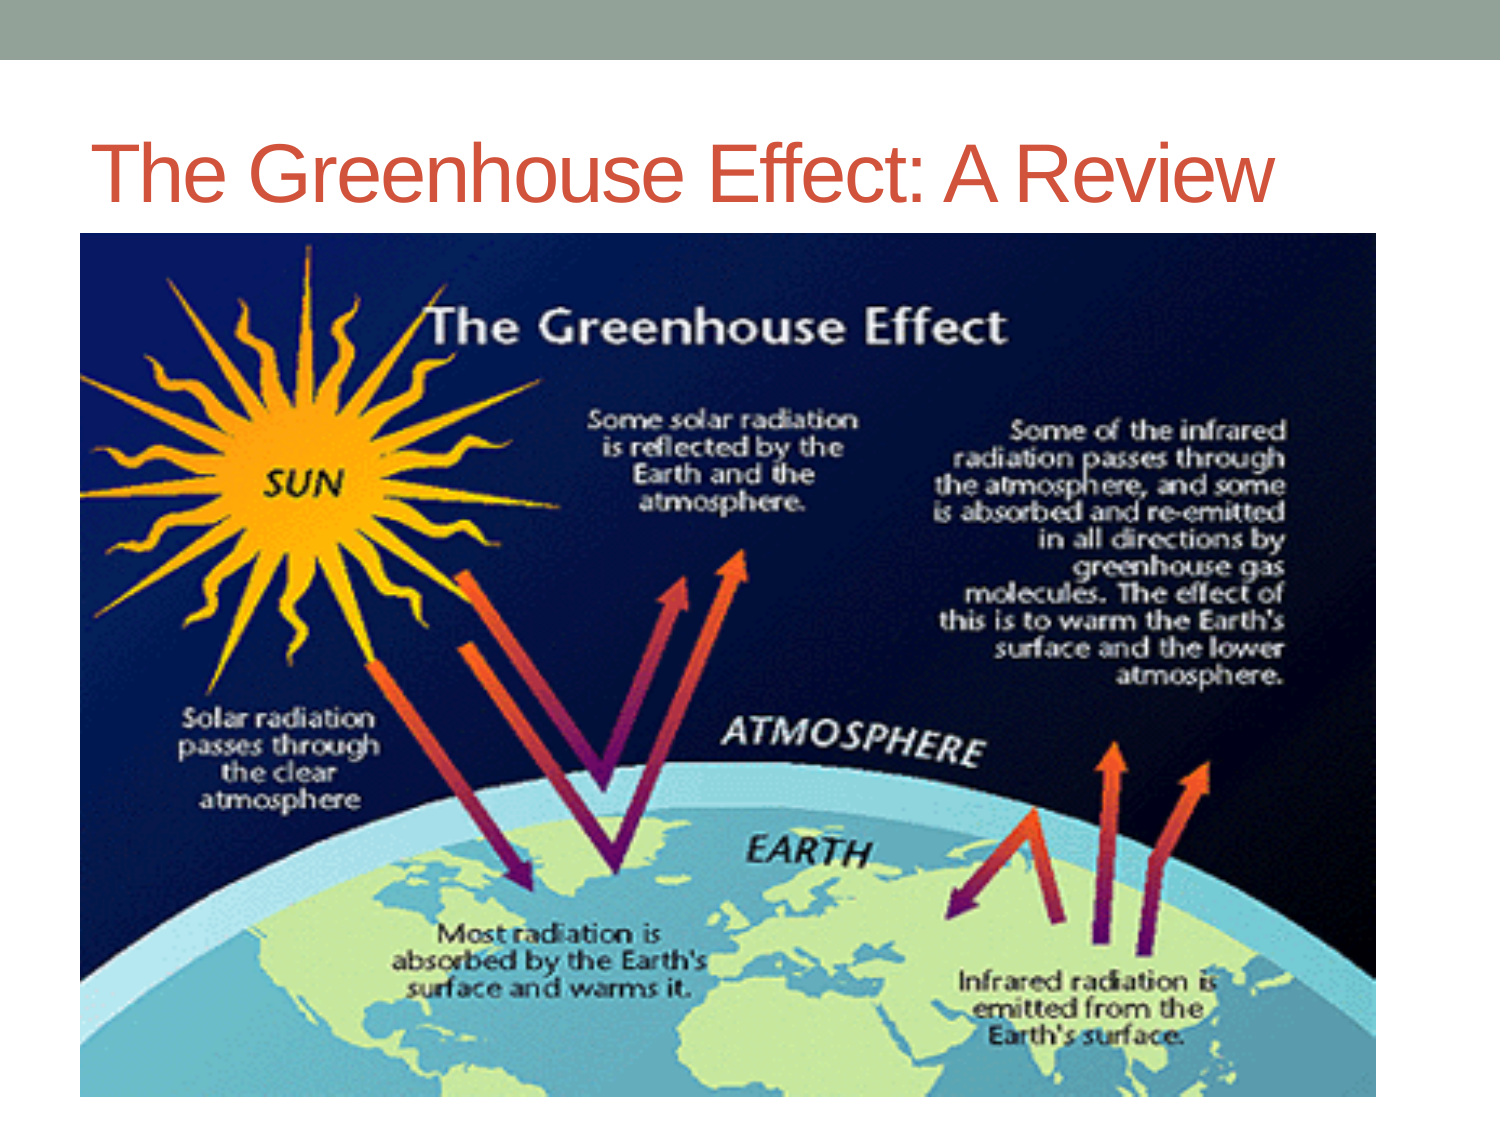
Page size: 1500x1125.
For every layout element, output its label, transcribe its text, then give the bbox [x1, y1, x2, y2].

title The Greenhouse Effect: A Review [75, 87, 1425, 250]
picture [80, 233, 1377, 1097]
